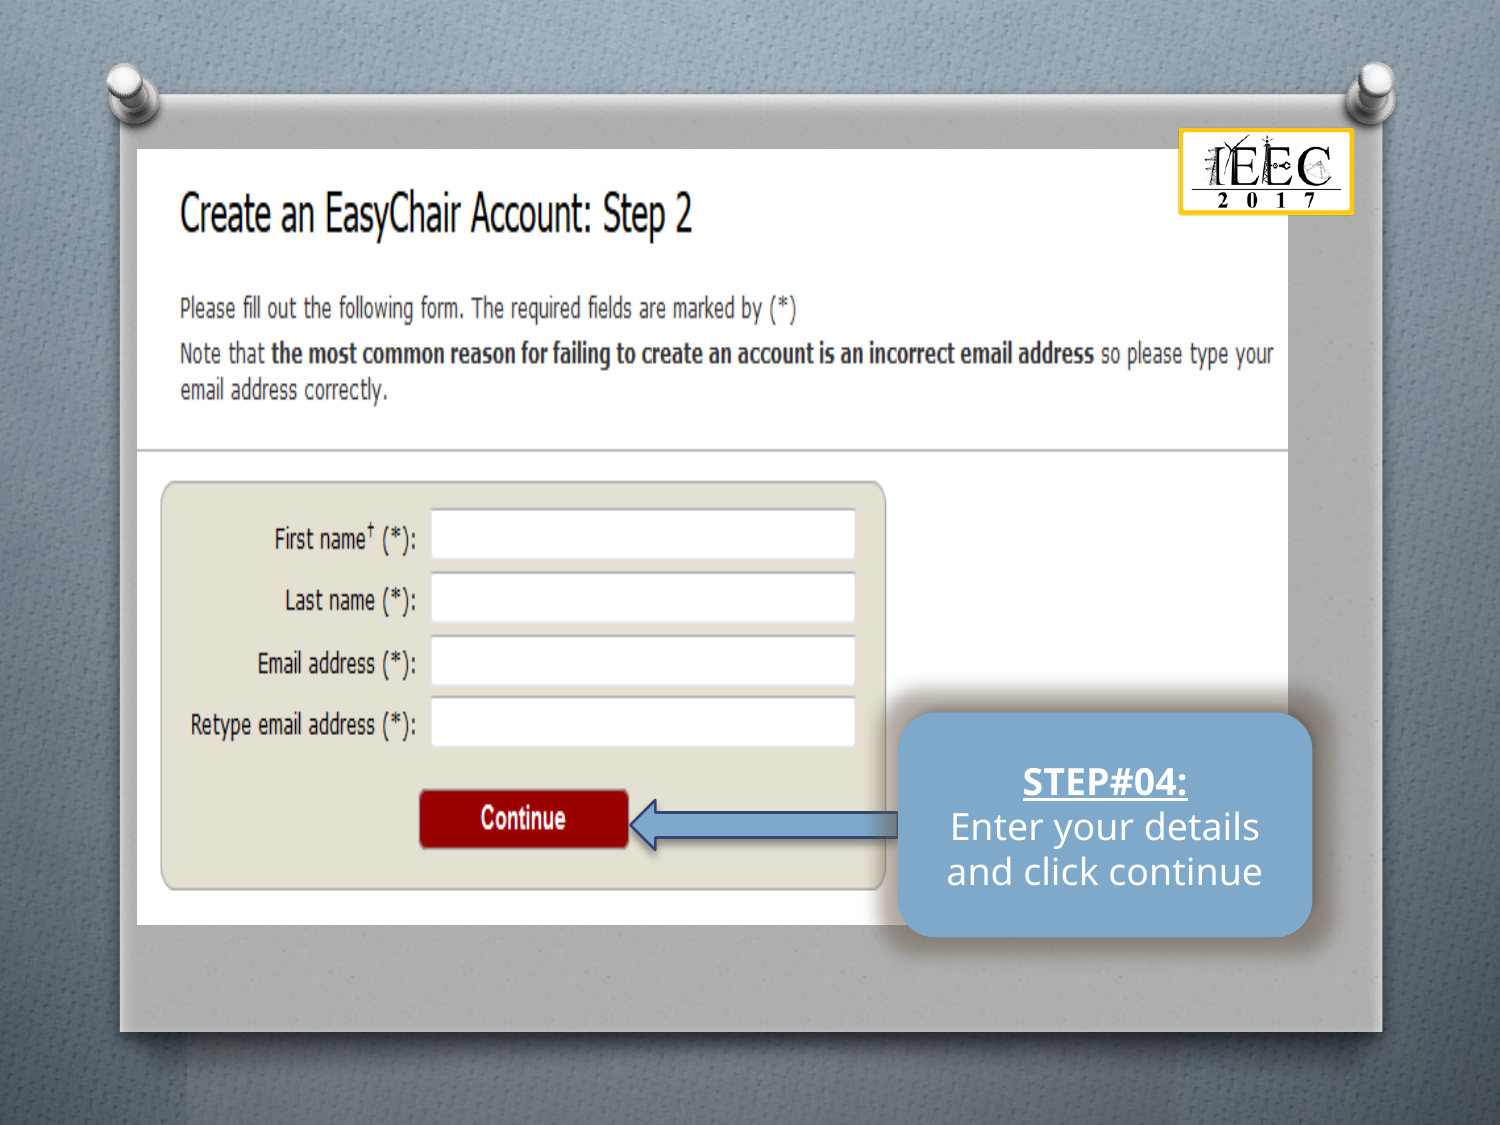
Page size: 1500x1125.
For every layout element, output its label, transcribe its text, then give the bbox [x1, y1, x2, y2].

picture [75, 29, 1439, 926]
text_box STEP#04: Enter your details and click continue [908, 714, 1313, 938]
